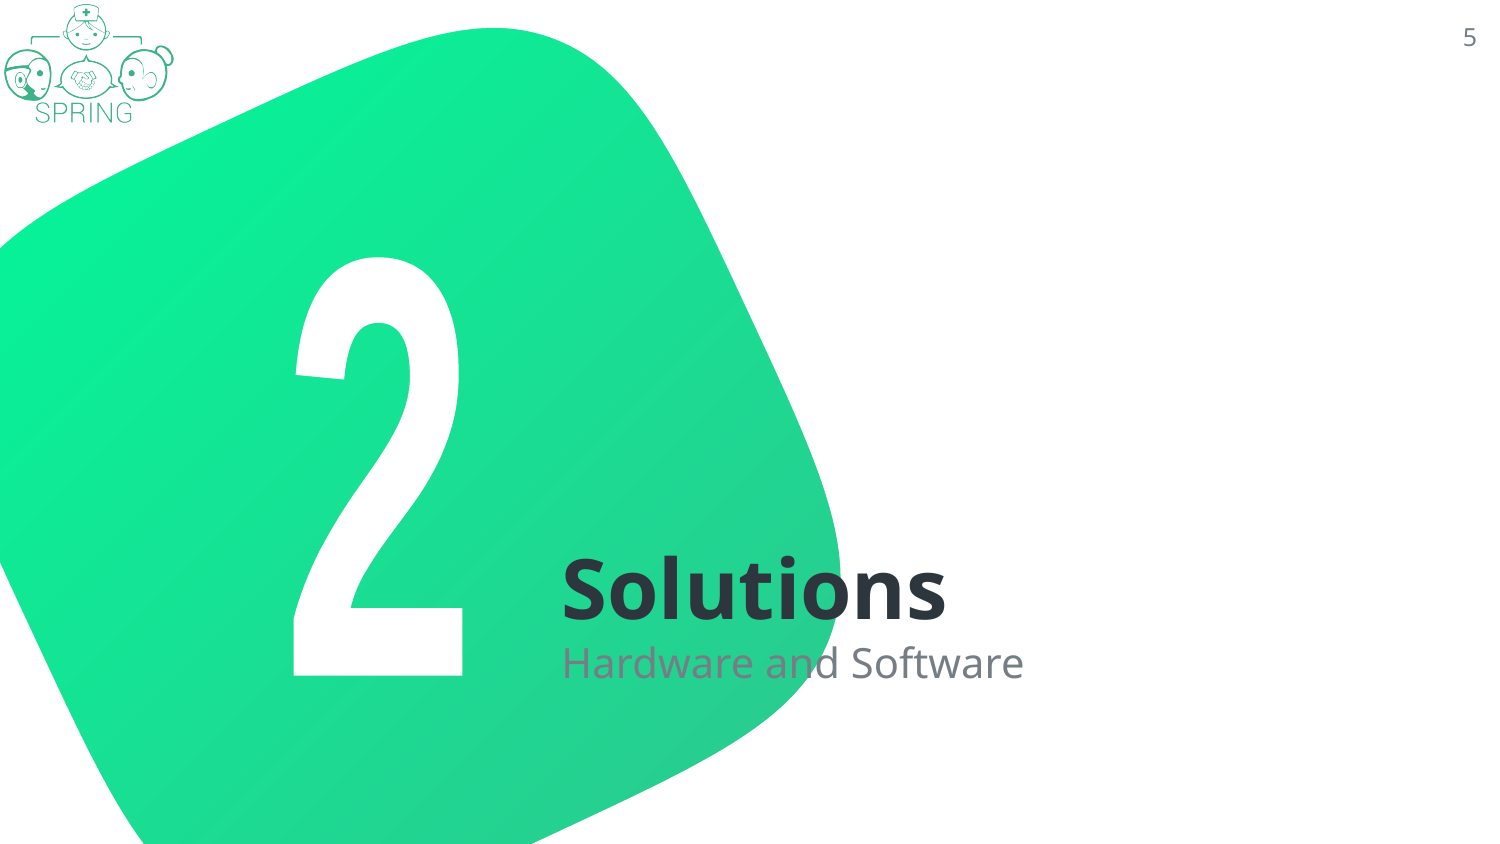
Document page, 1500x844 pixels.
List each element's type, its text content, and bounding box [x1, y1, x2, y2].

picture [4, 4, 174, 123]
subtitle Hardware and Software [561, 637, 1388, 694]
slide_number <number> [1387, 21, 1478, 86]
title Solutions [561, 445, 1457, 637]
